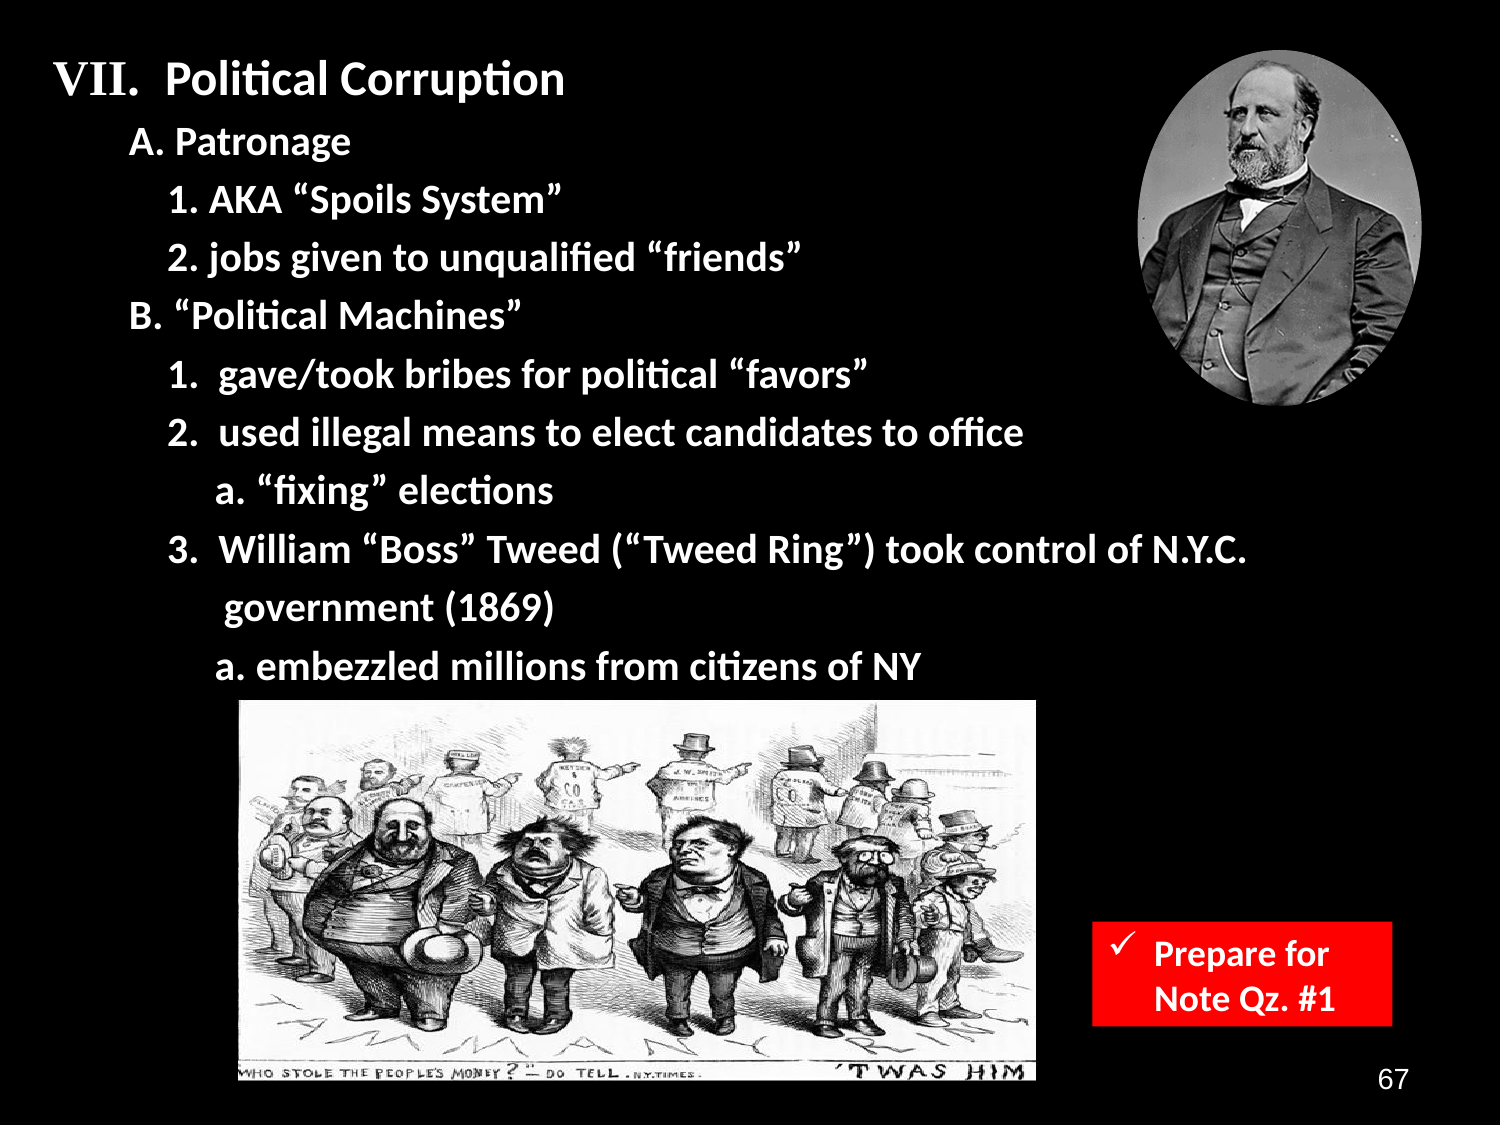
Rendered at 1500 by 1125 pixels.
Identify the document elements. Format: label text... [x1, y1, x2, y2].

text_box Prepare for Note Qz. #1 [1092, 921, 1393, 1027]
list VII. Political Corruption A. Patronage 1. AKA “Spoils System” 2. jobs given to unqualified “friends” B. “Political Machines” 1. gave/took bribes for political “favors” 2. used illegal means to elect candidates to office a. “fixing” elections 3. William “Boss” Tweed (“Tweed Ring”) took control of N.Y.C. government (1869) a. embezzled millions from citizens of NY [0, 37, 1400, 713]
slide_number 67 [1074, 1024, 1425, 1103]
picture [1137, 49, 1422, 407]
picture [237, 699, 1038, 1081]
